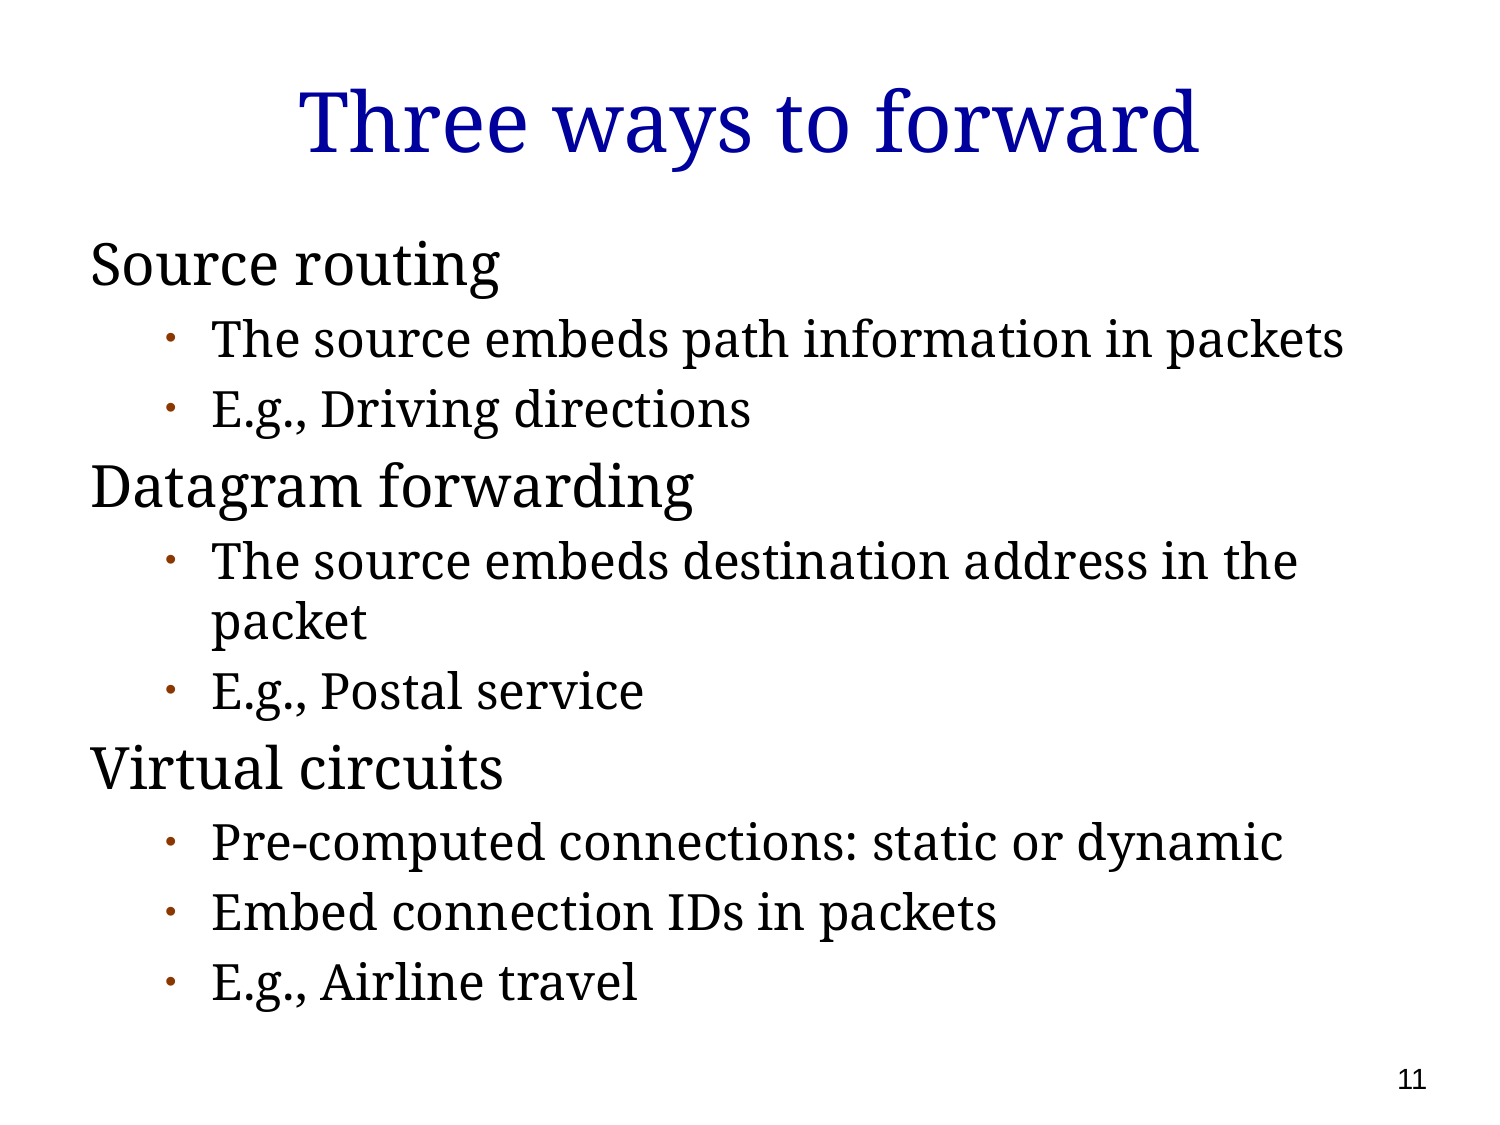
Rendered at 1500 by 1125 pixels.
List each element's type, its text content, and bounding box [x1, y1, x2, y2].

title Three ways to forward [74, 47, 1426, 191]
slide_number 11 [1092, 1024, 1443, 1103]
list Source routing The source embeds path information in packets E.g., Driving directions Datagram forwarding The source embeds destination address in the packet E.g., Postal service Virtual circuits Pre-computed connections: static or dynamic Embed connection IDs in packets E.g., Airline travel [74, 219, 1426, 963]
